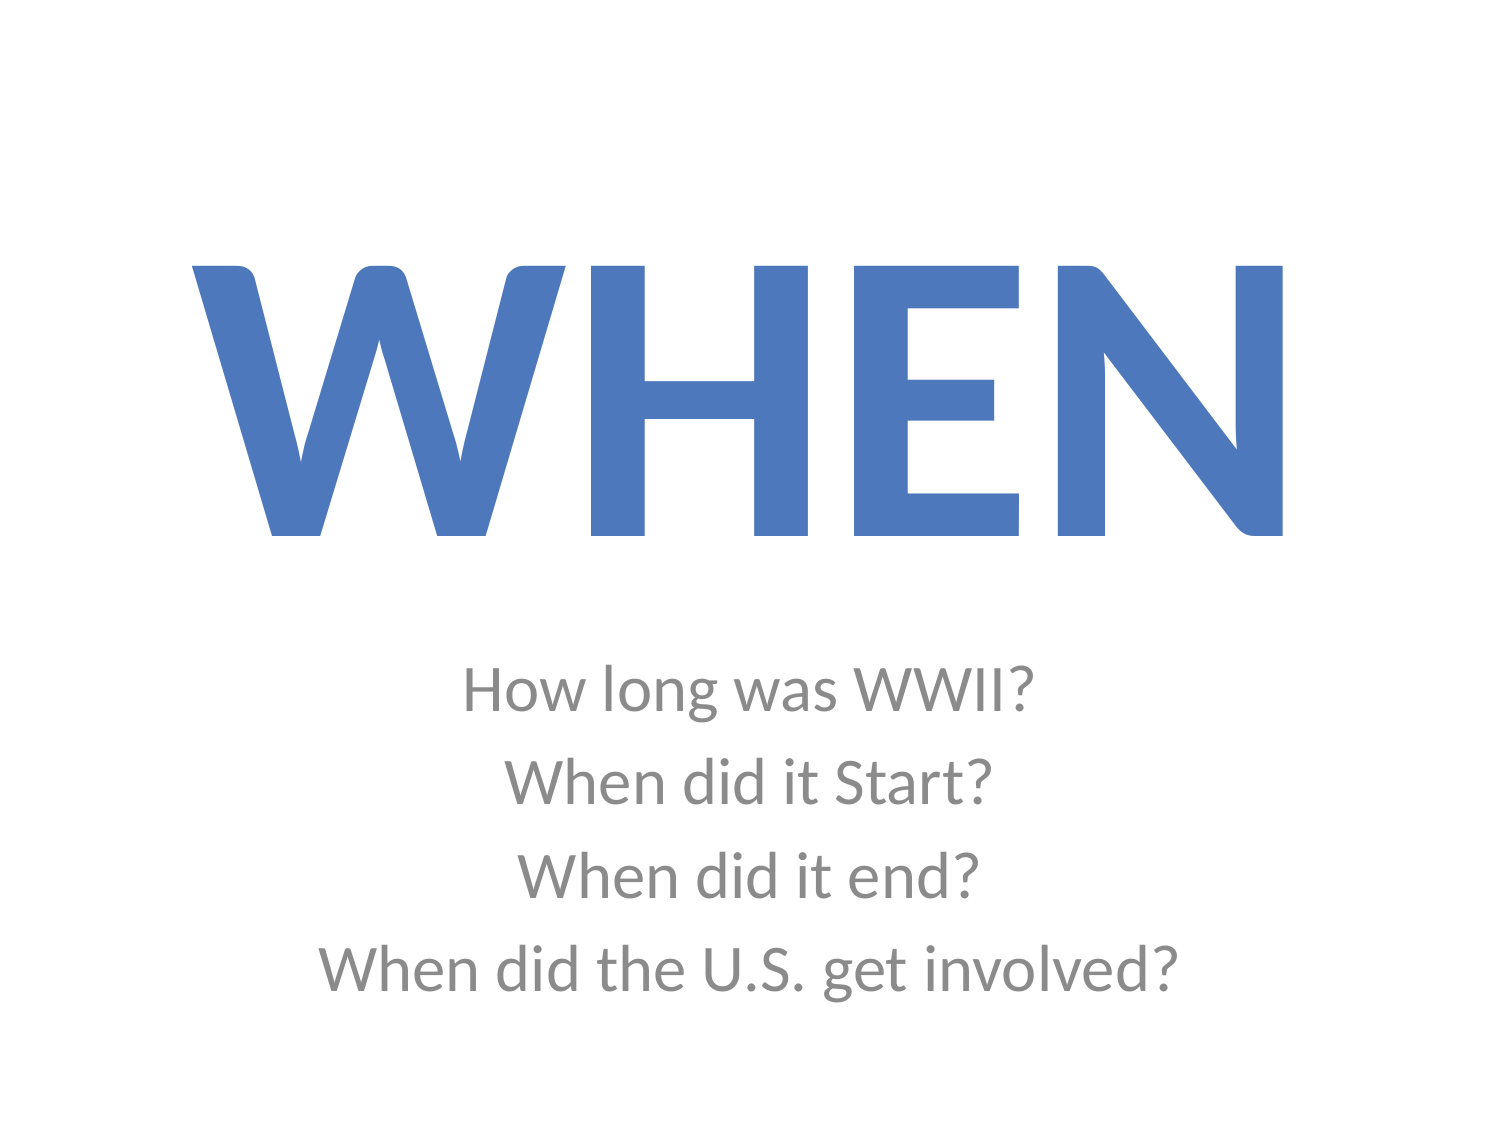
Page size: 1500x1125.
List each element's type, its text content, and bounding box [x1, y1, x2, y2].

subtitle How long was WWII? When did it Start? When did it end? When did the U.S. get involved? [225, 637, 1275, 1063]
text_box When [149, 112, 1350, 628]
